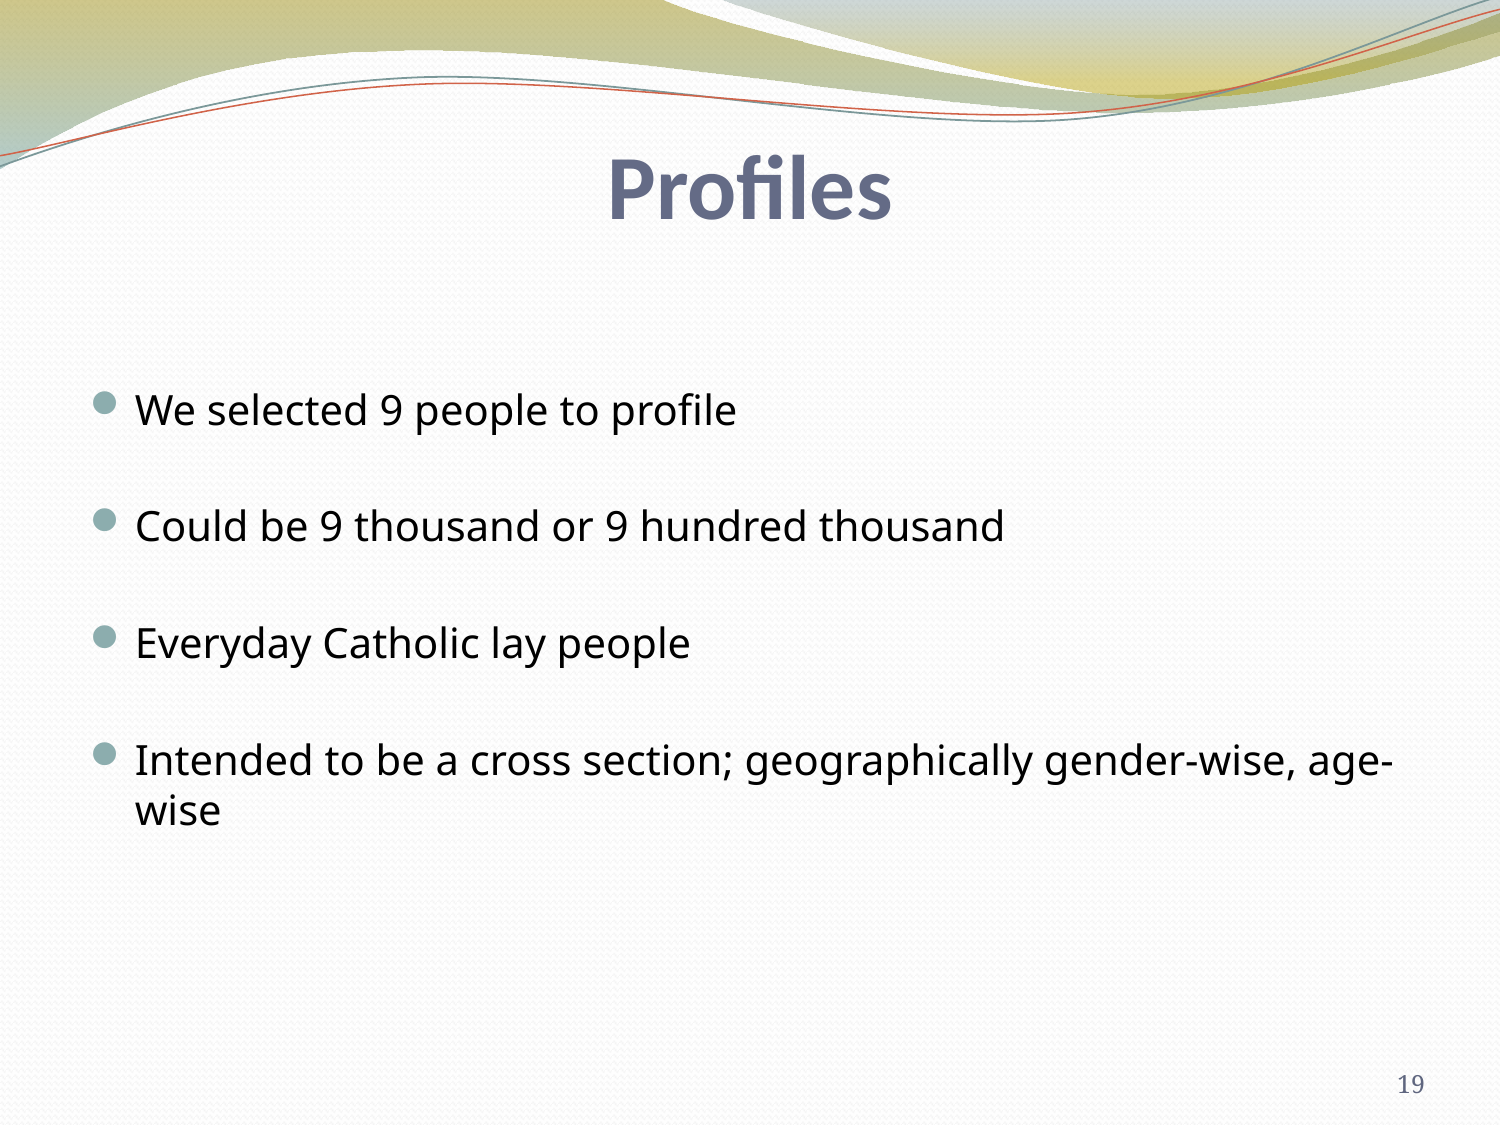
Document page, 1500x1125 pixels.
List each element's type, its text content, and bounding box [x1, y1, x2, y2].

title Profiles [74, 49, 1426, 238]
list We selected 9 people to profile Could be 9 thousand or 9 hundred thousand Everyday Catholic lay people Intended to be a cross section; geographically gender-wise, age-wise [73, 315, 1427, 1040]
slide_number 19 [1299, 1042, 1425, 1103]
